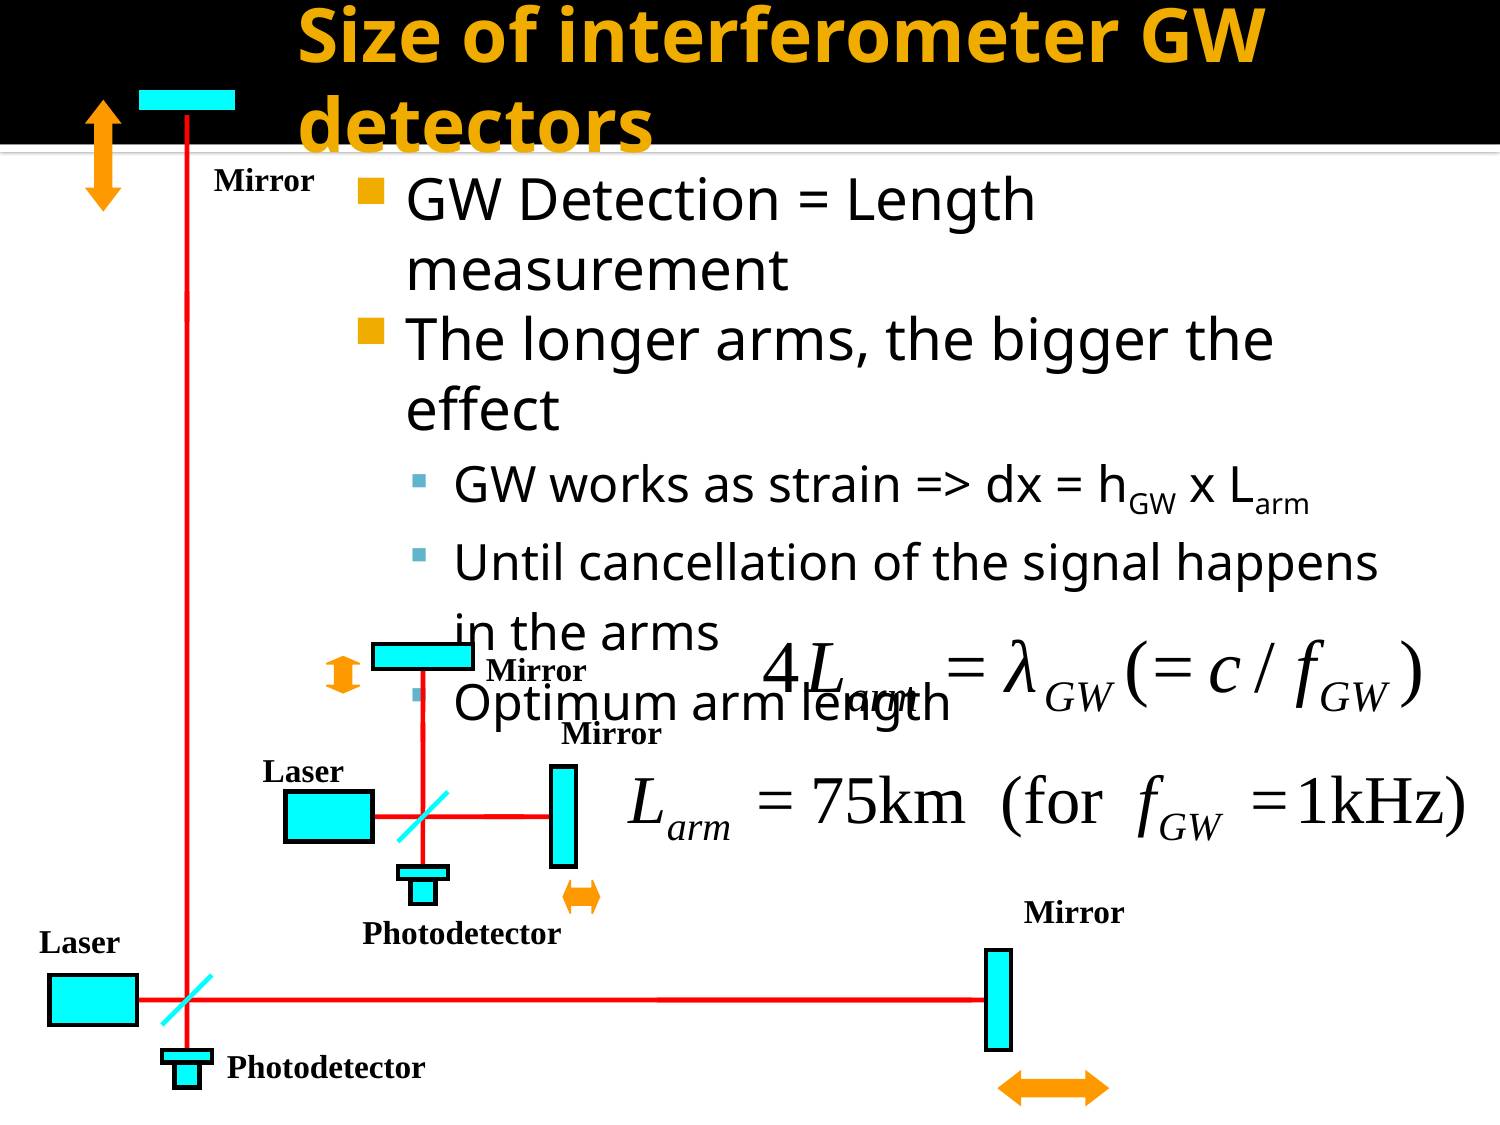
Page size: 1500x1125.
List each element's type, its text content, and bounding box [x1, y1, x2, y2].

text_box Photodetector [212, 1037, 462, 1093]
text_box Mirror [241, 150, 349, 206]
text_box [657, 949, 1011, 1050]
text_box [86, 100, 121, 211]
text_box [136, 87, 237, 323]
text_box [616, 766, 1474, 847]
text_box Mirror [1009, 883, 1175, 938]
text_box [998, 1071, 1108, 1105]
text_box Mirror [546, 703, 712, 759]
title Size of interferometer GW detectors [282, 13, 1500, 141]
text_box [326, 656, 360, 693]
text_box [397, 866, 448, 905]
text_box [563, 880, 600, 914]
text_box Mirror [471, 640, 650, 696]
text_box Photodetector [347, 904, 587, 959]
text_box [483, 766, 576, 867]
text_box [285, 791, 373, 842]
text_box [161, 1049, 212, 1088]
text_box Laser [24, 912, 187, 968]
list GW Detection = Length measurement The longer arms, the bigger the effect GW works as strain => dx = hGW x Larm Until cancellation of the signal happens in the arms Optimum arm length [324, 147, 1451, 631]
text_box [372, 643, 473, 742]
text_box [49, 975, 137, 1025]
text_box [750, 630, 1430, 718]
text_box Laser [247, 741, 411, 797]
